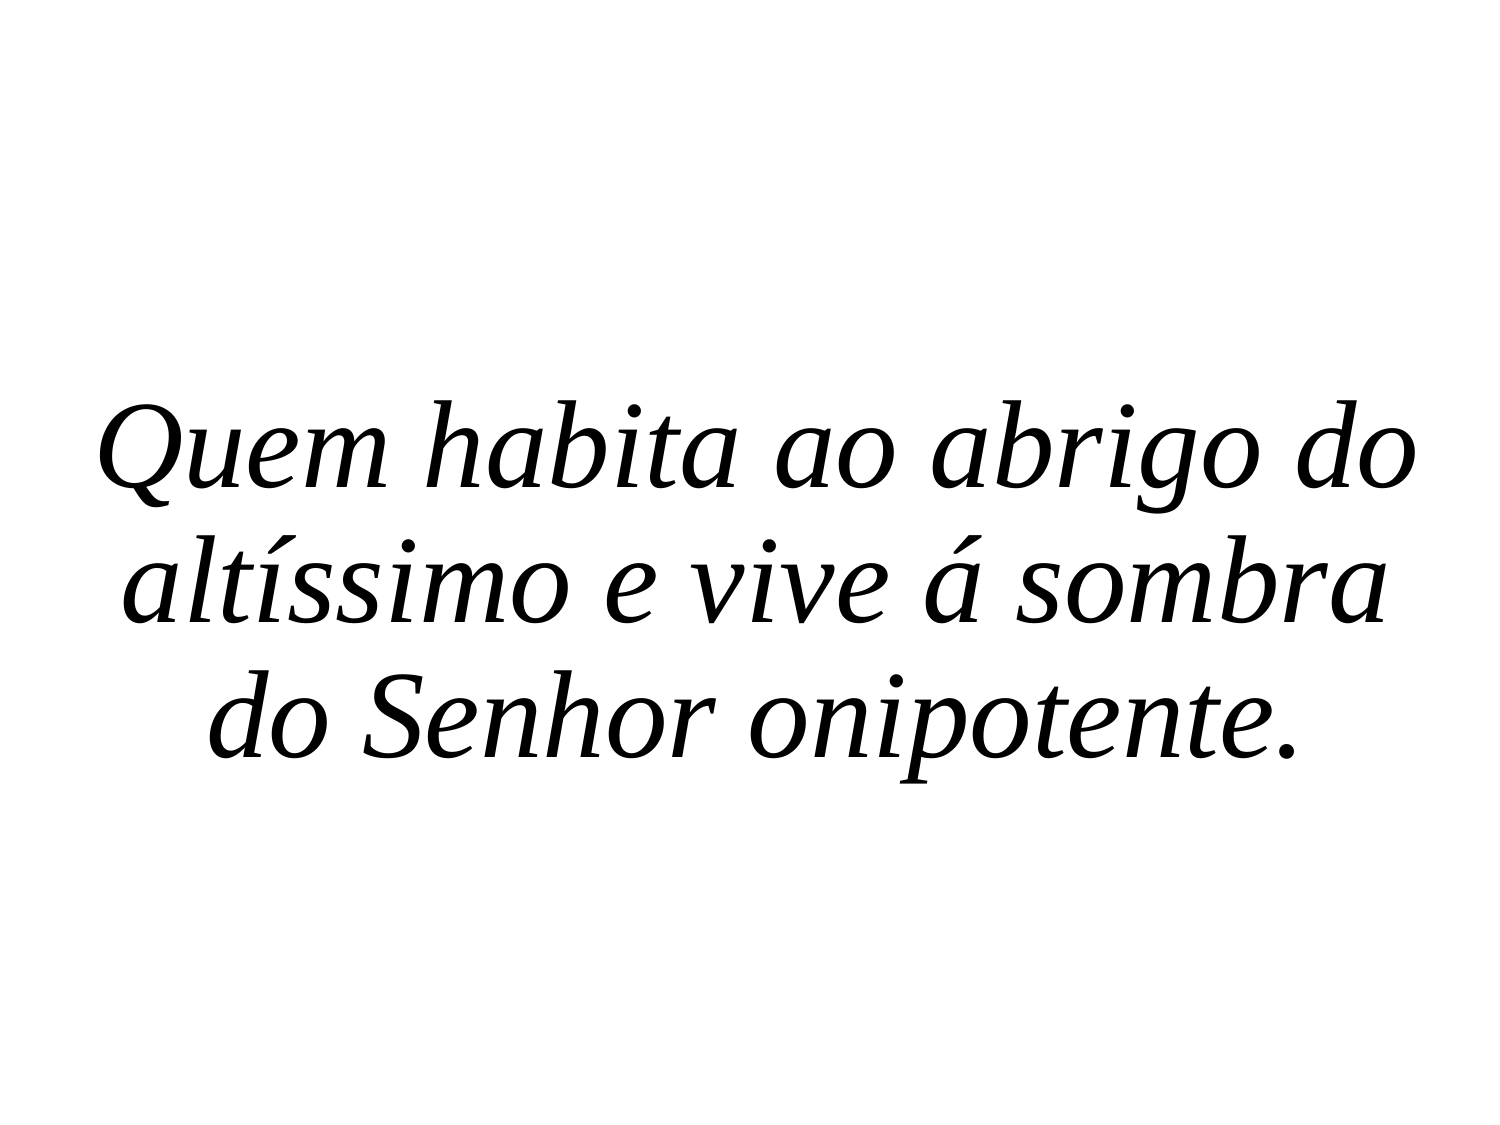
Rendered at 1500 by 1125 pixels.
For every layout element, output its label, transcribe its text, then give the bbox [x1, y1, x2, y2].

list Quem habita ao abrigo do altíssimo e vive á sombra do Senhor onipotente. [38, 59, 1475, 1106]
